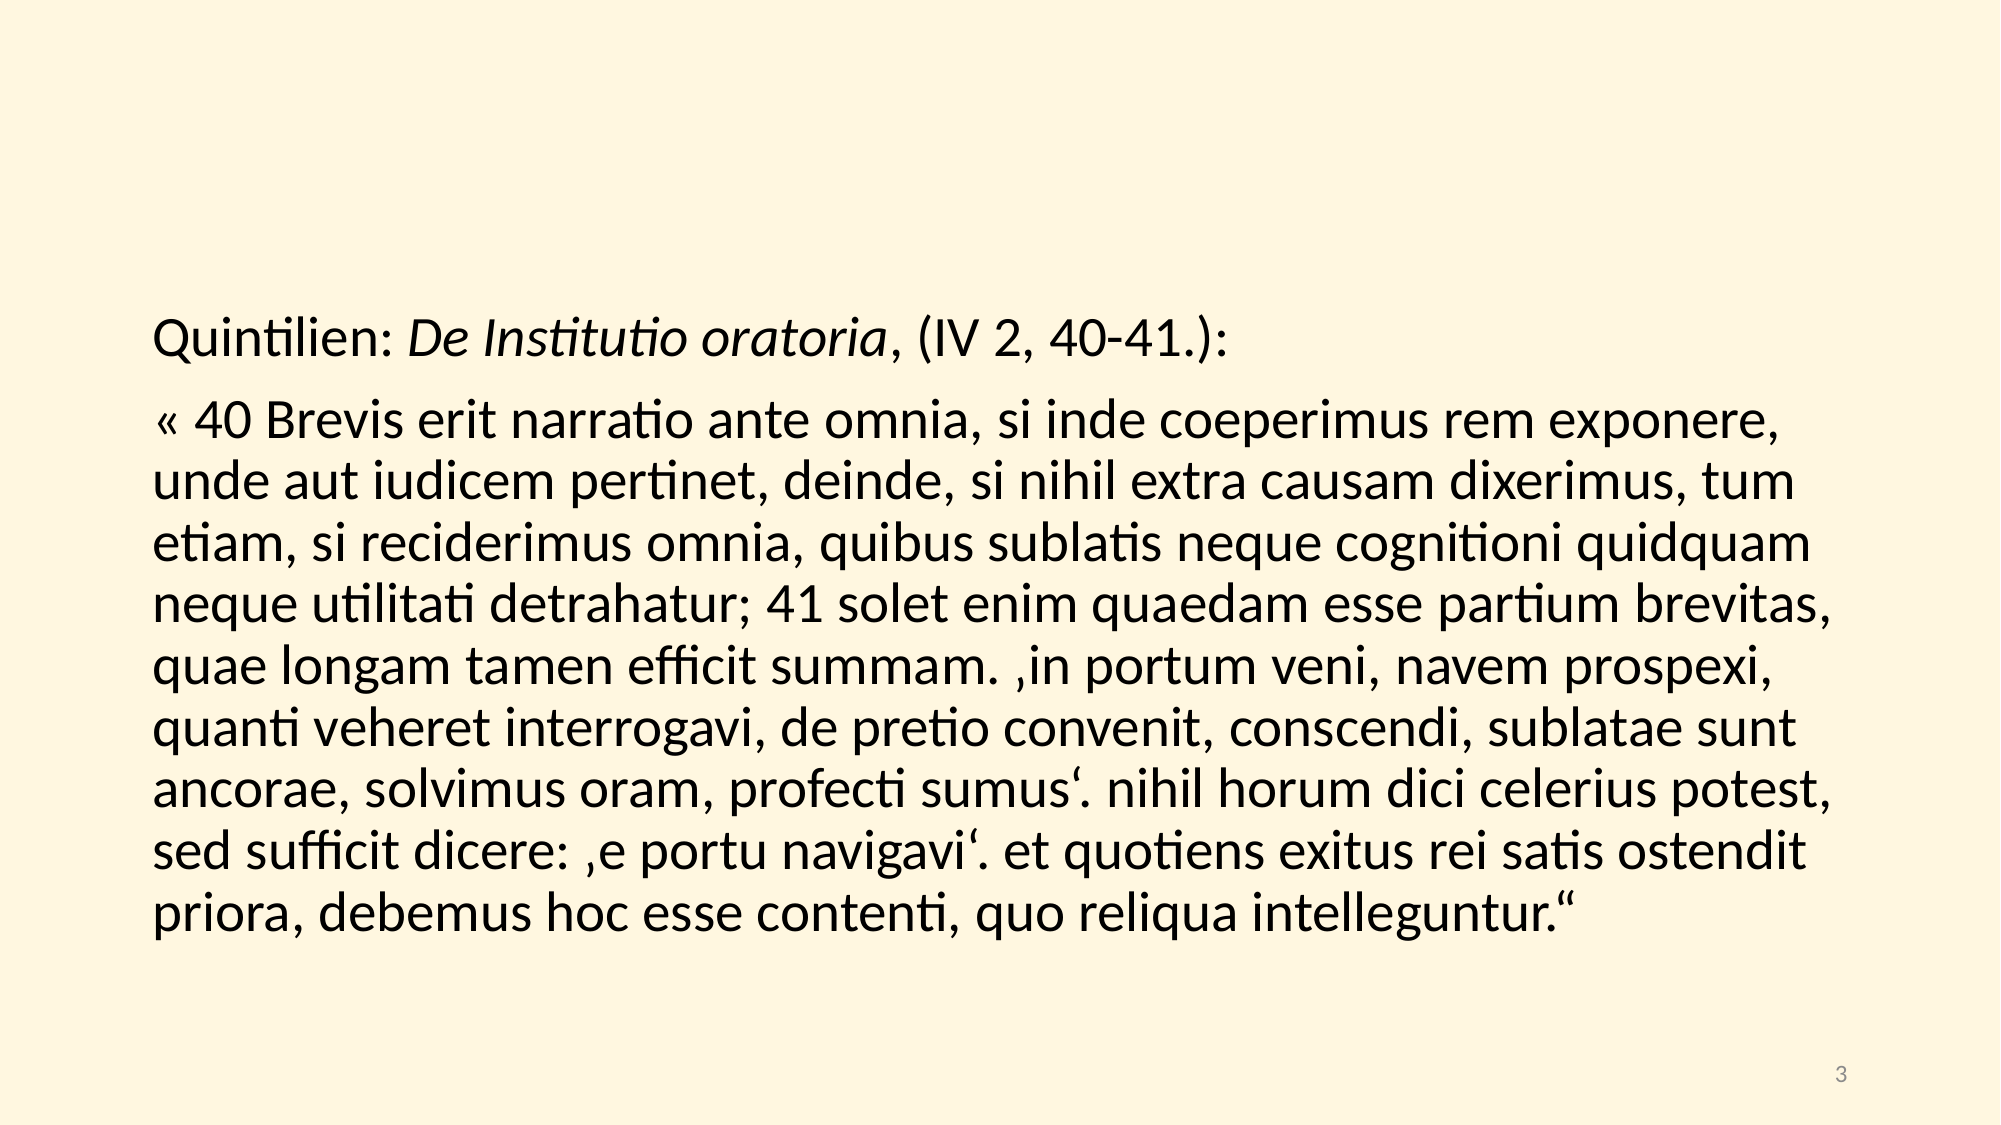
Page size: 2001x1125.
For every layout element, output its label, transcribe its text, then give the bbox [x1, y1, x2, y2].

slide_number 3 [1412, 1042, 1863, 1103]
list Quintilien: De Institutio oratoria, (IV 2, 40-41.): « 40 Brevis erit narratio ante omnia, si inde coeperimus rem exponere, unde aut iudicem pertinet, deinde, si nihil extra causam dixerimus, tum etiam, si reciderimus omnia, quibus sublatis neque cognitioni quidquam neque utilitati detrahatur; 41 solet enim quaedam esse partium brevitas, quae longam tamen efficit summam. ‚in portum veni, navem prospexi, quanti veheret interrogavi, de pretio convenit, conscendi, sublatae sunt ancorae, solvimus oram, profecti sumus‘. nihil horum dici celerius potest, sed sufficit dicere: ‚e portu navigavi‘. et quotiens exitus rei satis ostendit priora, debemus hoc esse contenti, quo reliqua intelleguntur.“ [137, 299, 1863, 1014]
